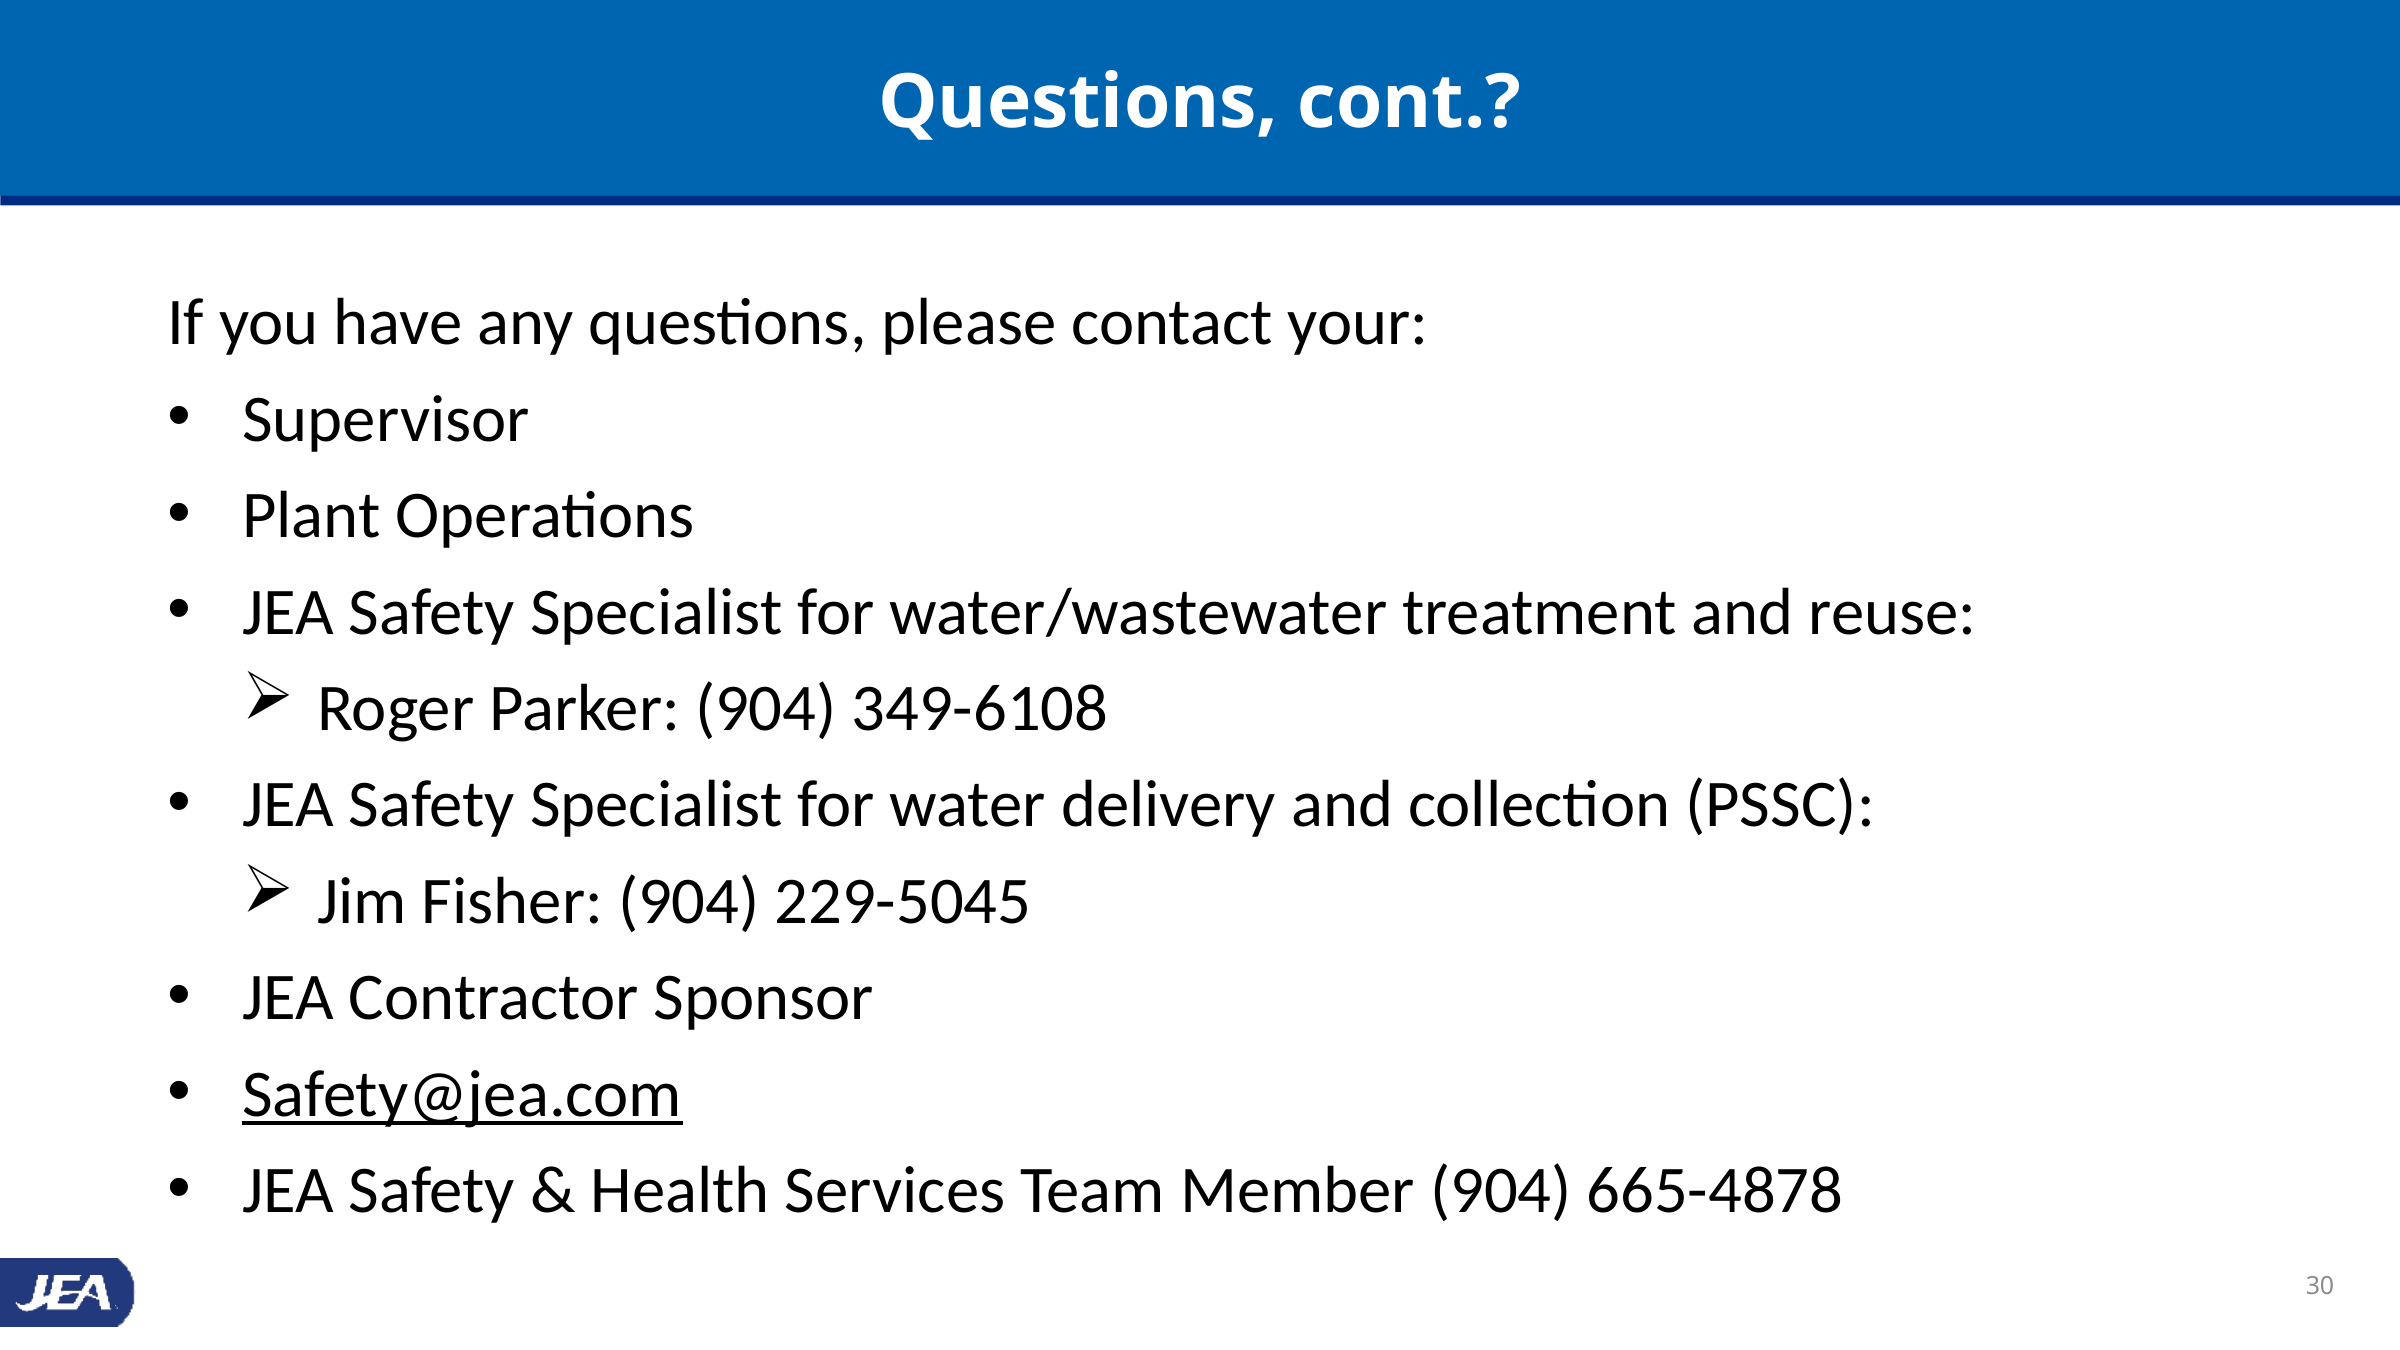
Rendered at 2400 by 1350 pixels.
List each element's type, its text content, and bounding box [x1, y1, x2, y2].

slide_number 30 [1795, 1250, 2356, 1323]
picture [0, 1258, 150, 1327]
text_box If you have any questions, please contact your: Supervisor Plant Operations JEA Safety Specialist for water/wastewater treatment and reuse: Roger Parker: (904) 349-6108 JEA Safety Specialist for water delivery and collection (PSSC): Jim Fisher: (904) 229-5045 JEA Contractor Sponsor Safety@jea.com JEA Safety & Health Services Team Member (904) 665-4878 [149, 269, 2288, 1251]
text_box [0, 198, 2400, 208]
text_box Questions, cont.? [52, 55, 2348, 152]
text_box [0, 0, 2400, 198]
